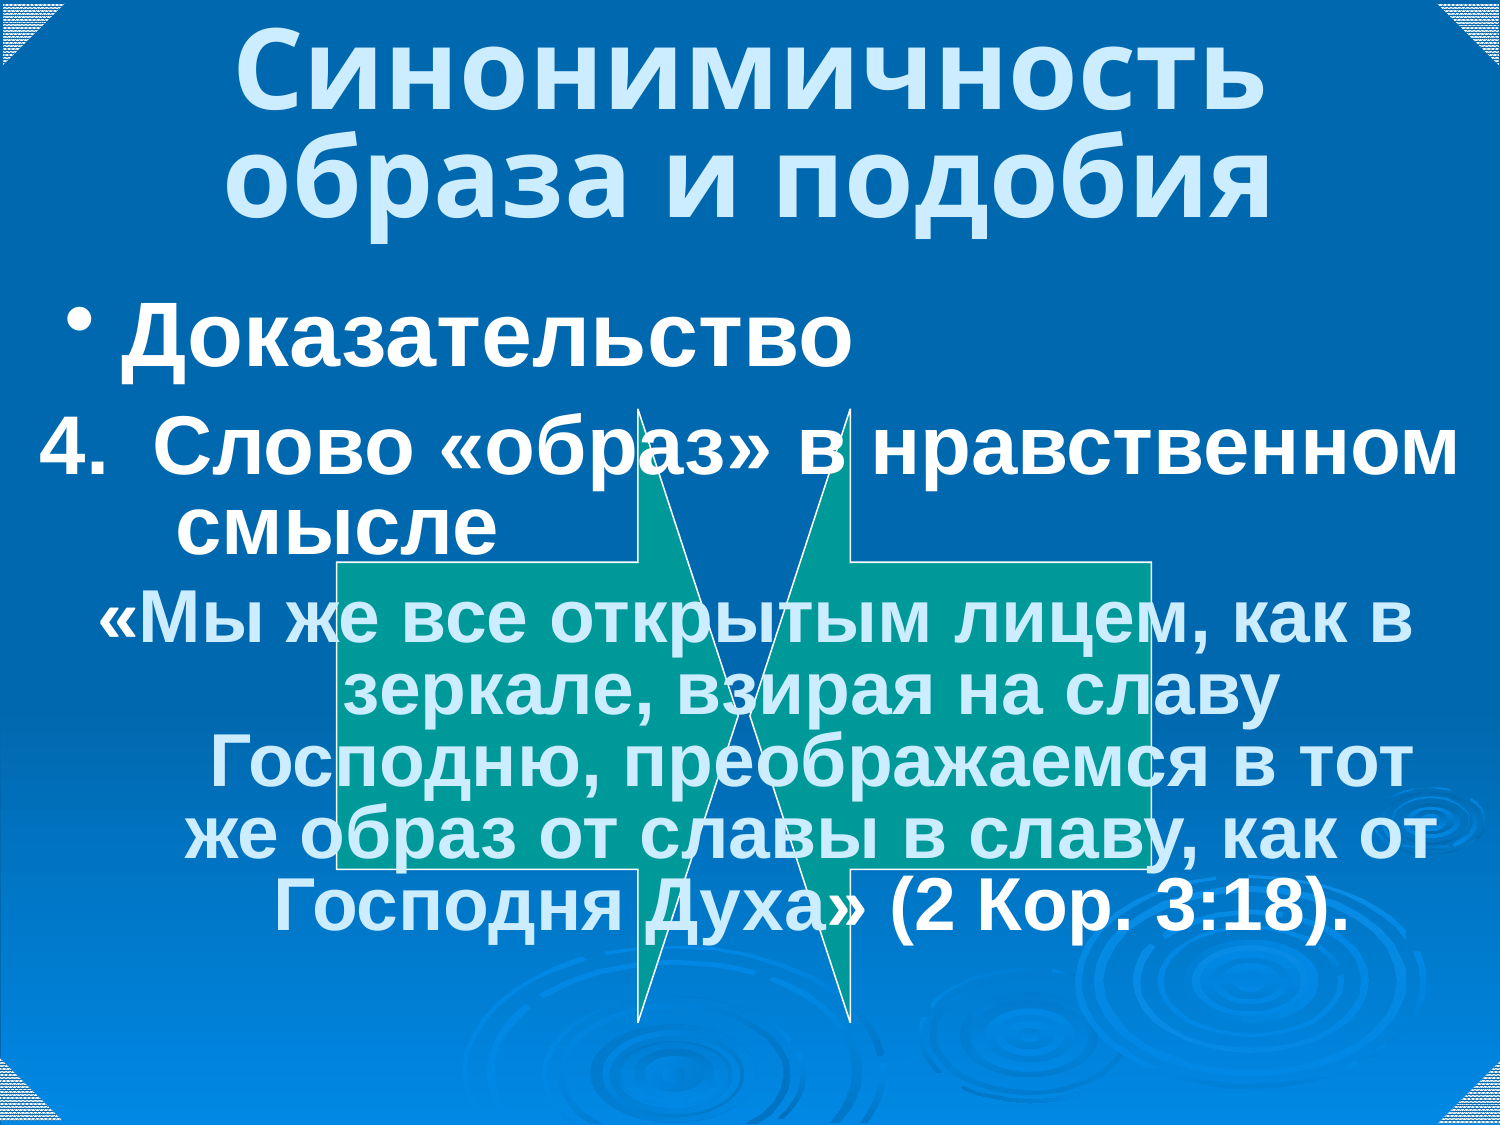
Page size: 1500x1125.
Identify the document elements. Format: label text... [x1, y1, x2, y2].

text_box [1436, 2, 1499, 66]
title Синонимичность образа и подобия [112, 37, 1388, 225]
text_box [2, 2, 66, 66]
text_box [0, 1058, 63, 1121]
text_box Слово «образ» в нравственном смысле «Мы же все открытым лицем, как в зеркале, взирая на славу Господню, преображаемся в тот же образ от славы в славу, как от Господня Духа» (2 Кор. 3:18). [24, 402, 1488, 728]
text_box Доказательство [49, 267, 1475, 405]
text_box [336, 728, 735, 1023]
text_box [1437, 1061, 1500, 1124]
text_box [753, 728, 1152, 1023]
